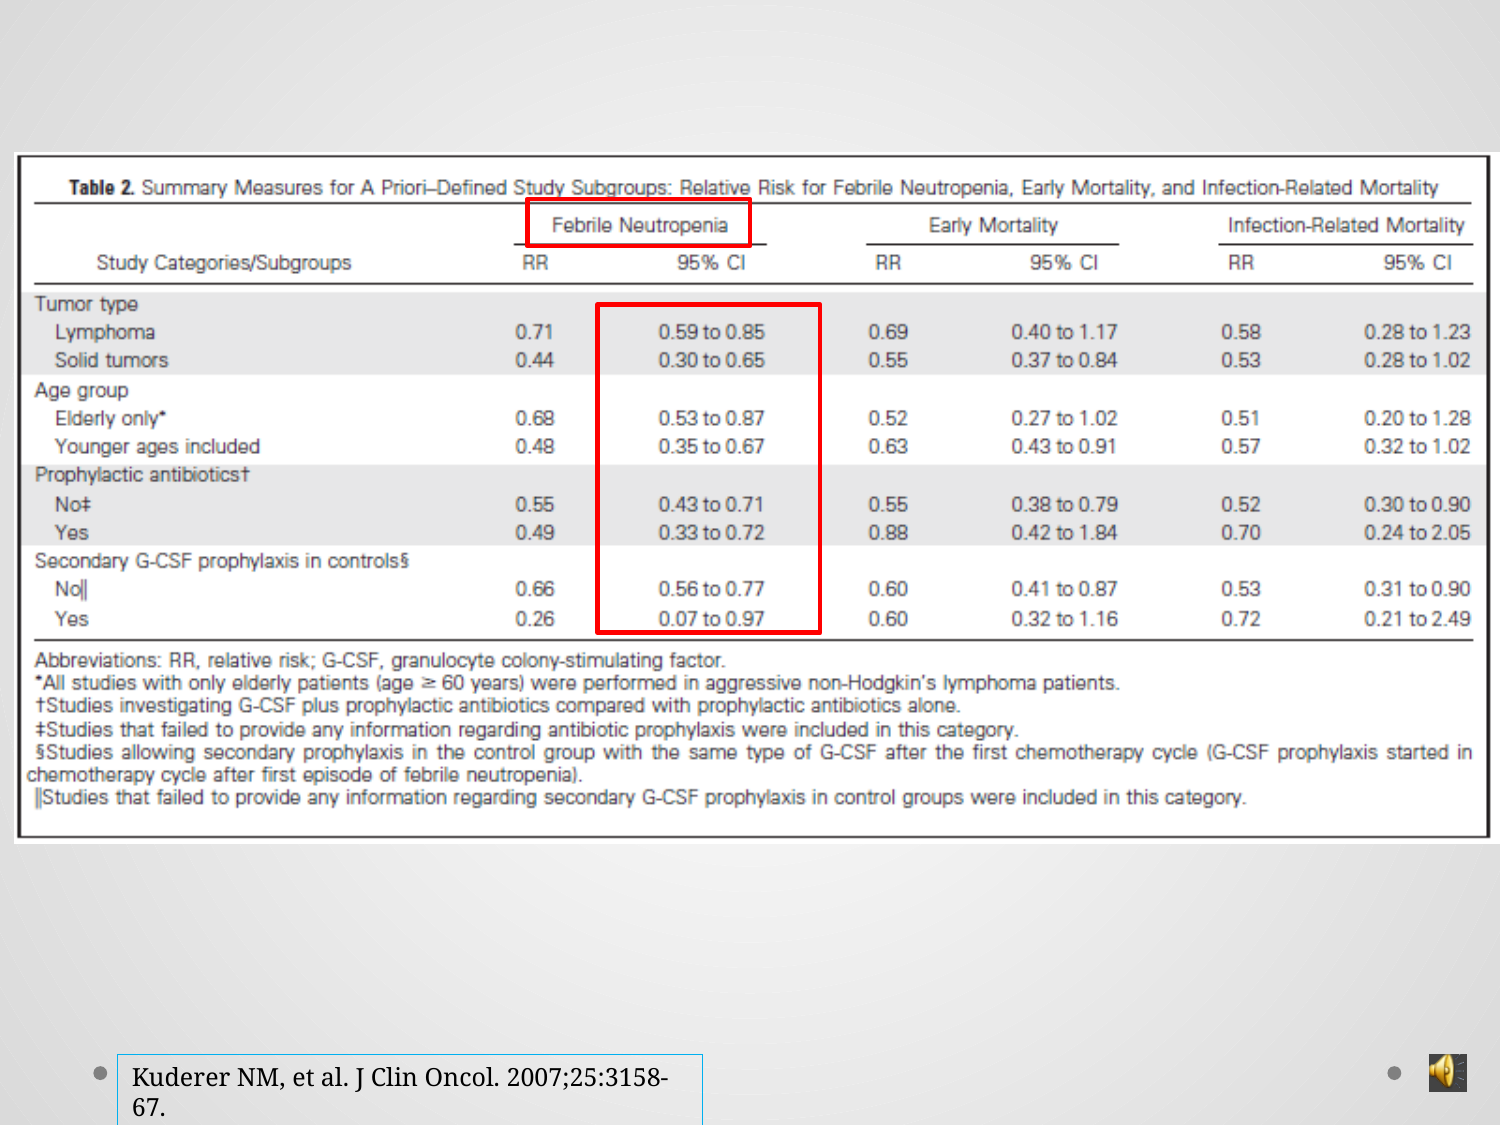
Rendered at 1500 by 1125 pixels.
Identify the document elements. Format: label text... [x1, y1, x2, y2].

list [14, 152, 1500, 844]
picture [1427, 1052, 1469, 1094]
text_box Kuderer NM, et al. J Clin Oncol. 2007;25:3158-67. [117, 1054, 703, 1125]
